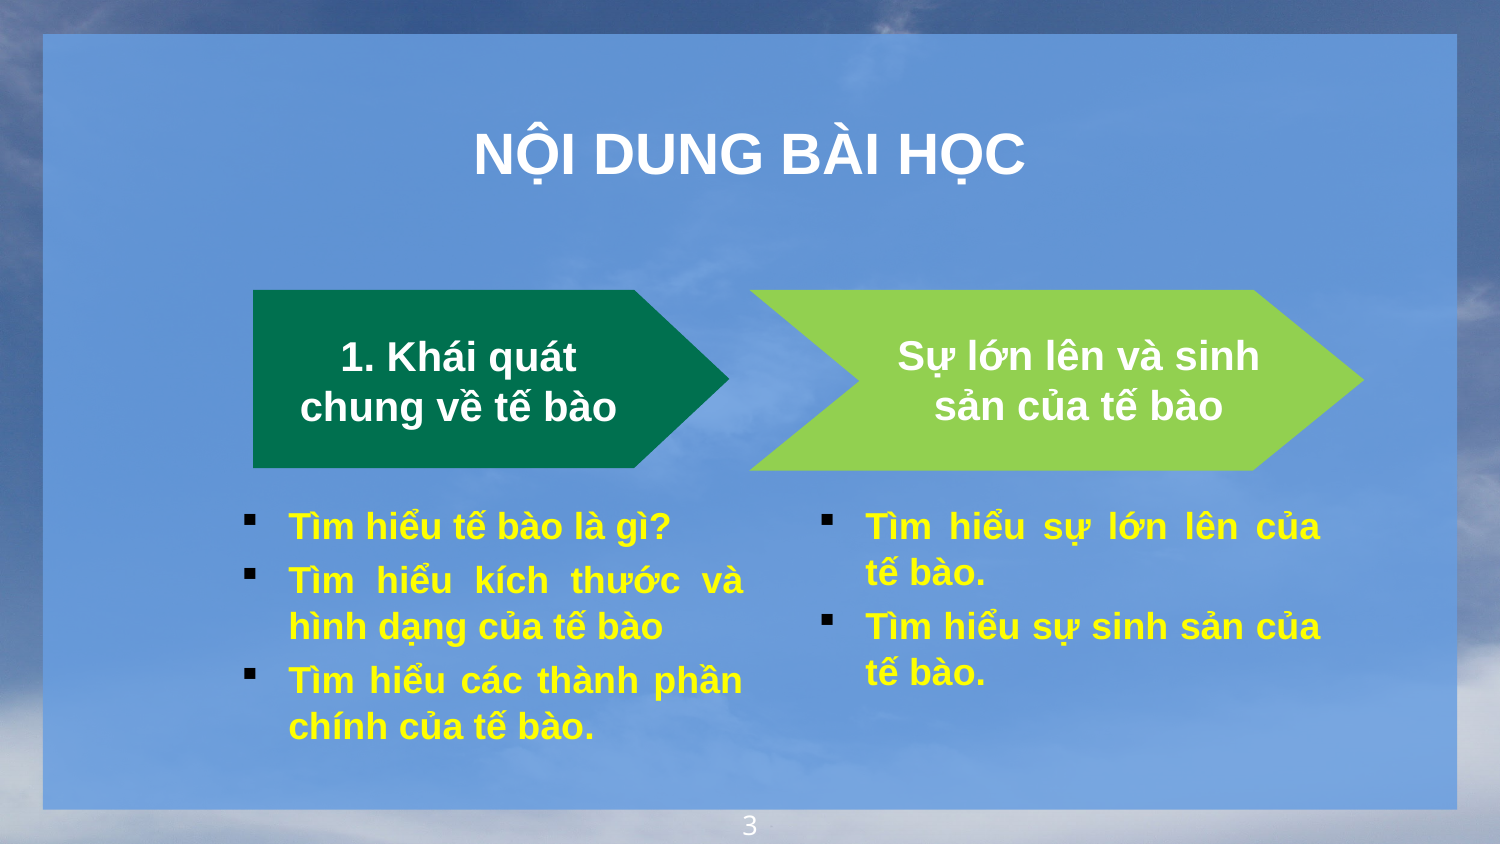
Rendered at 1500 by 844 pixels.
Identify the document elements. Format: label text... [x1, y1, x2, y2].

text_box Tìm hiểu tế bào là gì? Tìm hiểu kích thước và hình dạng của tế bào Tìm hiểu các thành phần chính của tế bào. [226, 493, 759, 755]
picture [788, 201, 1500, 844]
slide_number 3 [712, 809, 788, 844]
text_box [657, 311, 730, 447]
picture [0, 201, 712, 844]
text_box Tìm hiểu sự lớn lên của tế bào. Tìm hiểu sự sinh sản của tế bào. [803, 493, 1336, 701]
text_box 1. Khái quát chung về tế bào [260, 302, 657, 458]
title NỘI DUNG BÀI HỌC [0, 81, 1500, 201]
text_box [749, 289, 1365, 471]
picture [0, 0, 1500, 81]
text_box Sự lớn lên và sinh sản của tế bào [843, 344, 1314, 414]
text_box [253, 289, 648, 469]
